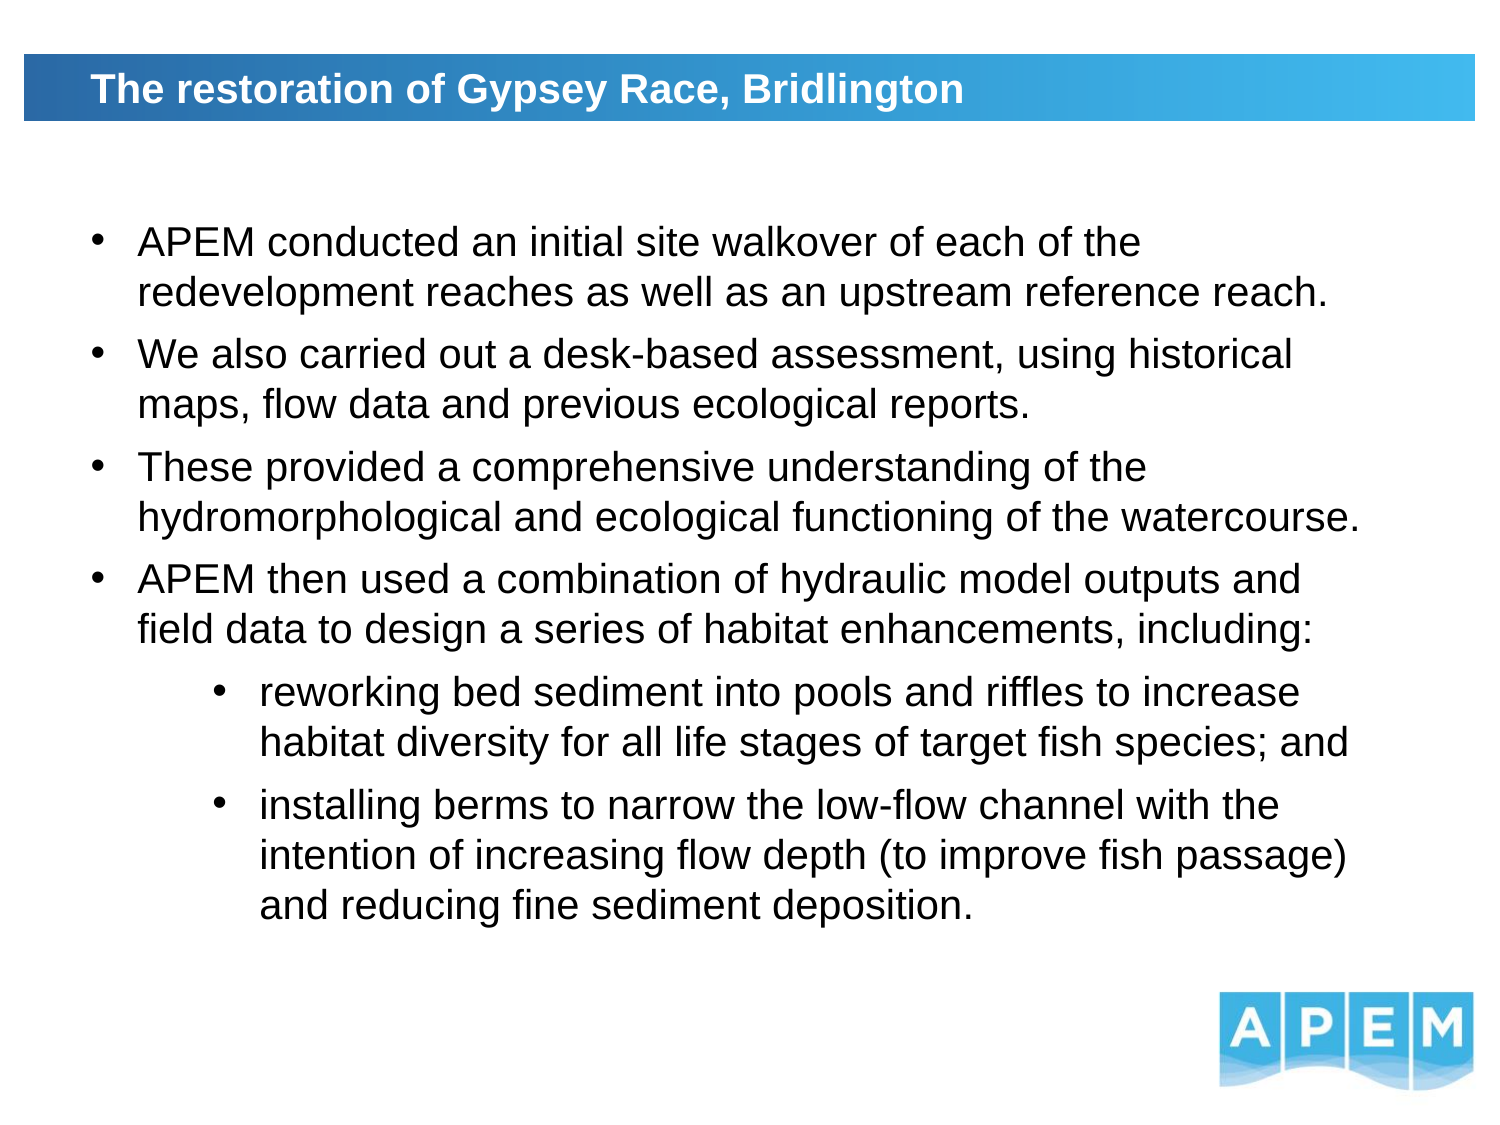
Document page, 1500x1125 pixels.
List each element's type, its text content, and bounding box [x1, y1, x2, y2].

text_box APEM conducted an initial site walkover of each of the redevelopment reaches as well as an upstream reference reach. We also carried out a desk-based assessment, using historical maps, flow data and previous ecological reports. These provided a comprehensive understanding of the hydromorphological and ecological functioning of the watercourse. APEM then used a combination of hydraulic model outputs and field data to design a series of habitat enhancements, including: reworking bed sediment into pools and riffles to increase habitat diversity for all life stages of target fish species; and installing berms to narrow the low-flow channel with the intention of increasing flow depth (to improve fish passage) and reducing fine sediment deposition. [75, 207, 1388, 935]
picture [1203, 976, 1490, 1108]
text_box [24, 54, 1475, 121]
text_box The restoration of Gypsey Race, Bridlington [75, 54, 1424, 120]
